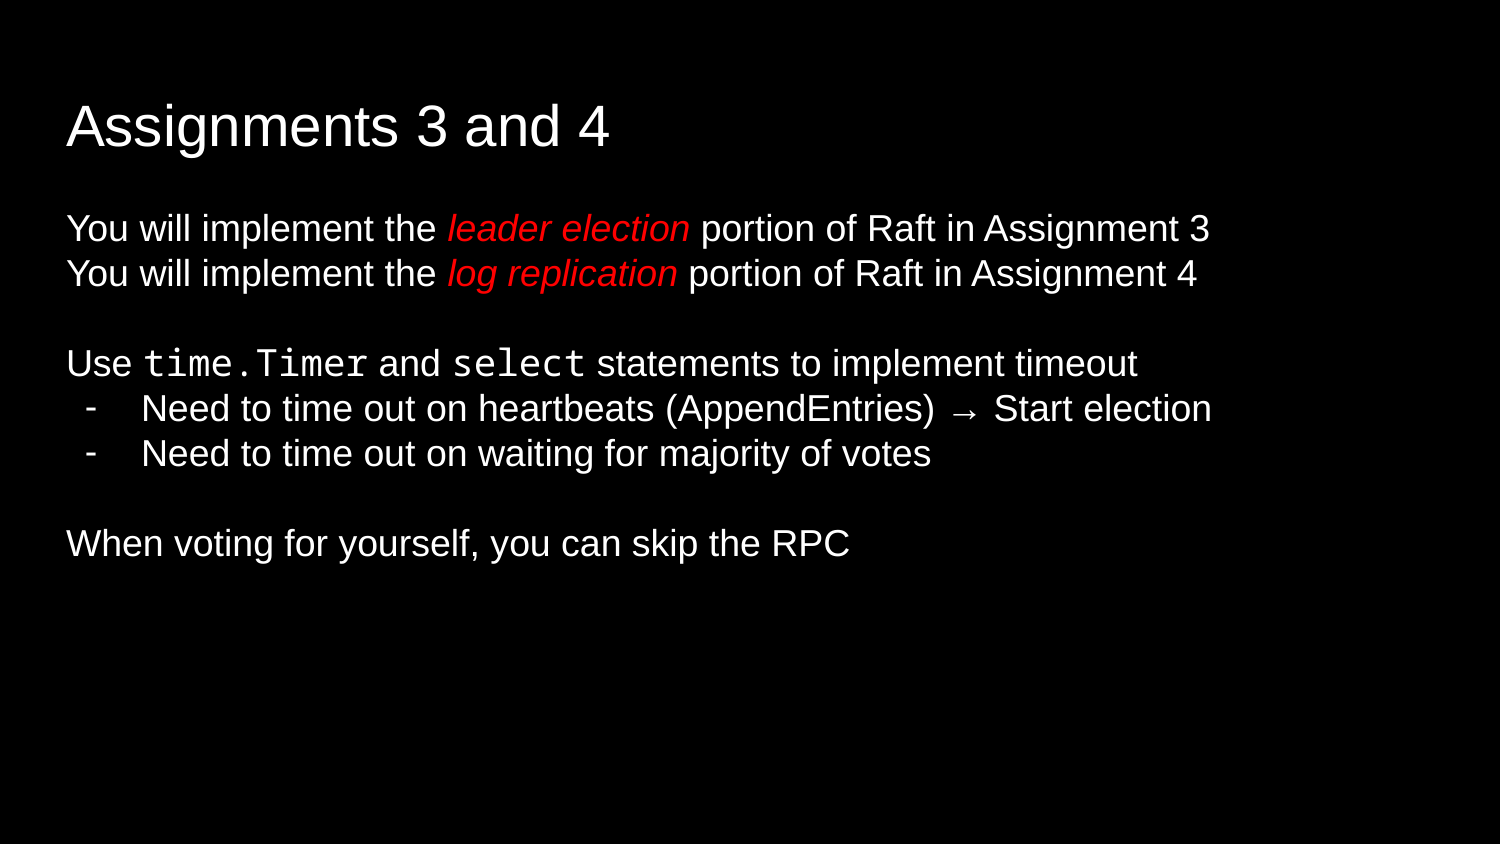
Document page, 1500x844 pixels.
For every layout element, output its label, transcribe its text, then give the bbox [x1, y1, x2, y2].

list You will implement the leader election portion of Raft in Assignment 3 You will implement the log replication portion of Raft in Assignment 4 Use time.Timer and select statements to implement timeout Need to time out on heartbeats (AppendEntries) → Start election Need to time out on waiting for majority of votes When voting for yourself, you can skip the RPC [51, 189, 1449, 777]
title Assignments 3 and 4 [51, 72, 1449, 167]
